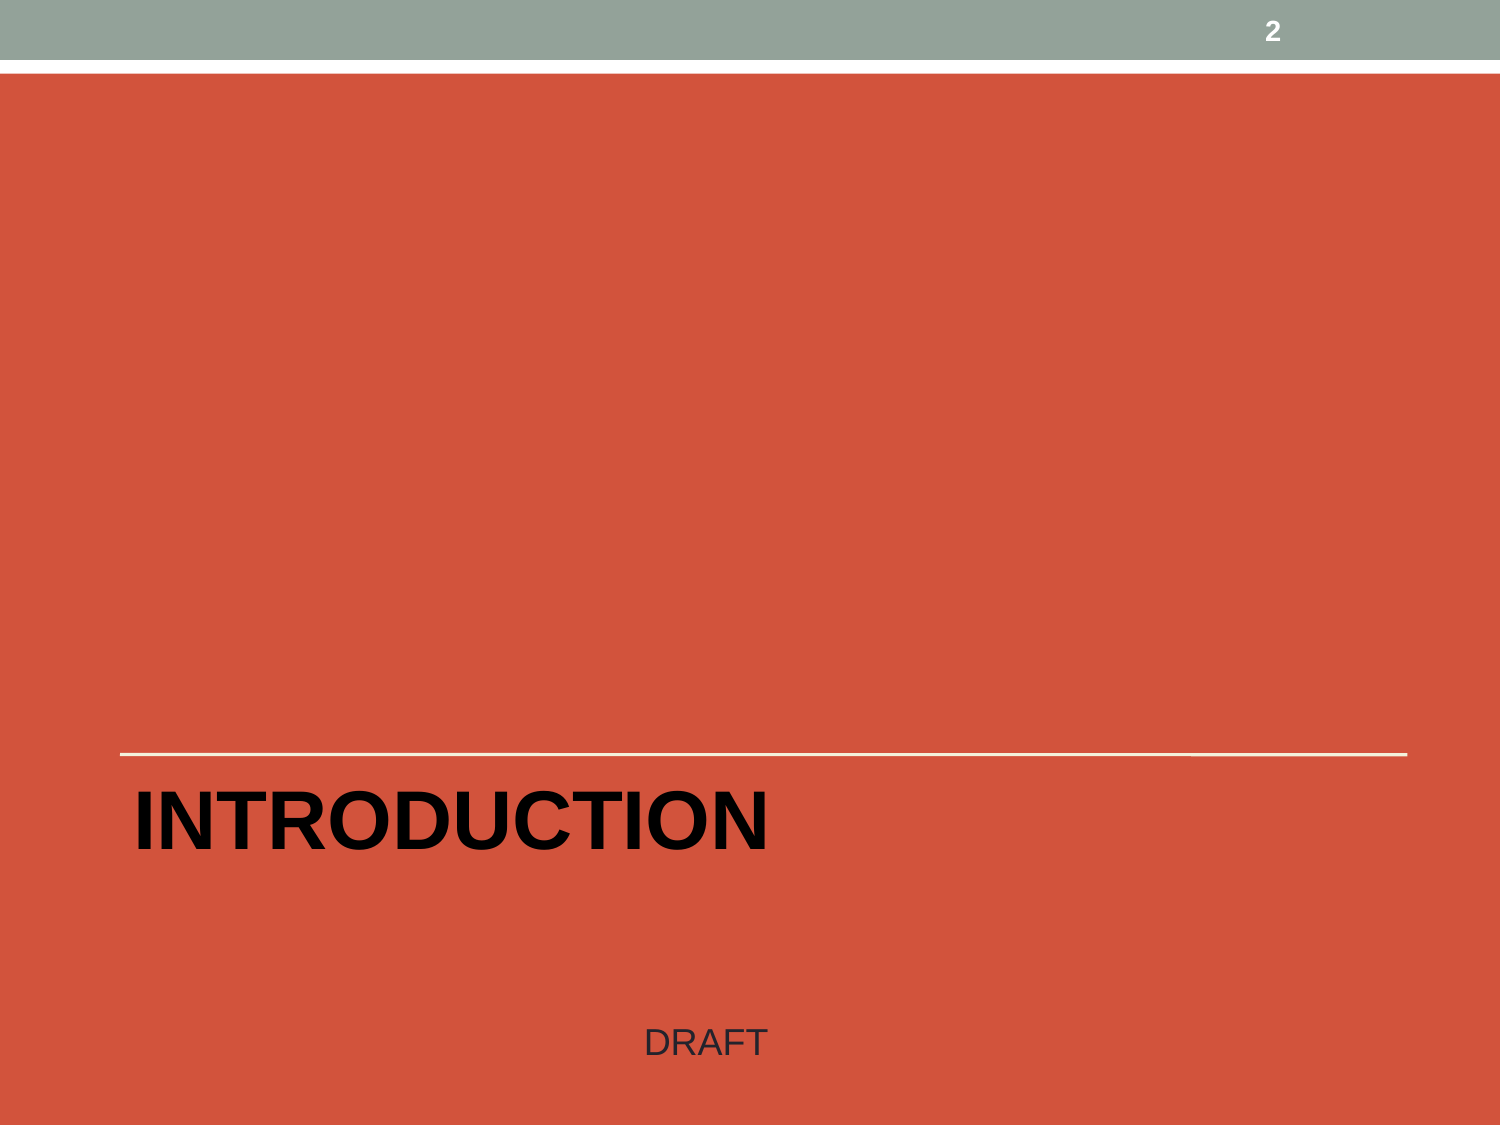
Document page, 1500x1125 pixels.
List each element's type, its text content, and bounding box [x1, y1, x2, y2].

slide_number 2 [1250, 3, 1425, 57]
list INTRODUCTION [118, 758, 1394, 1006]
